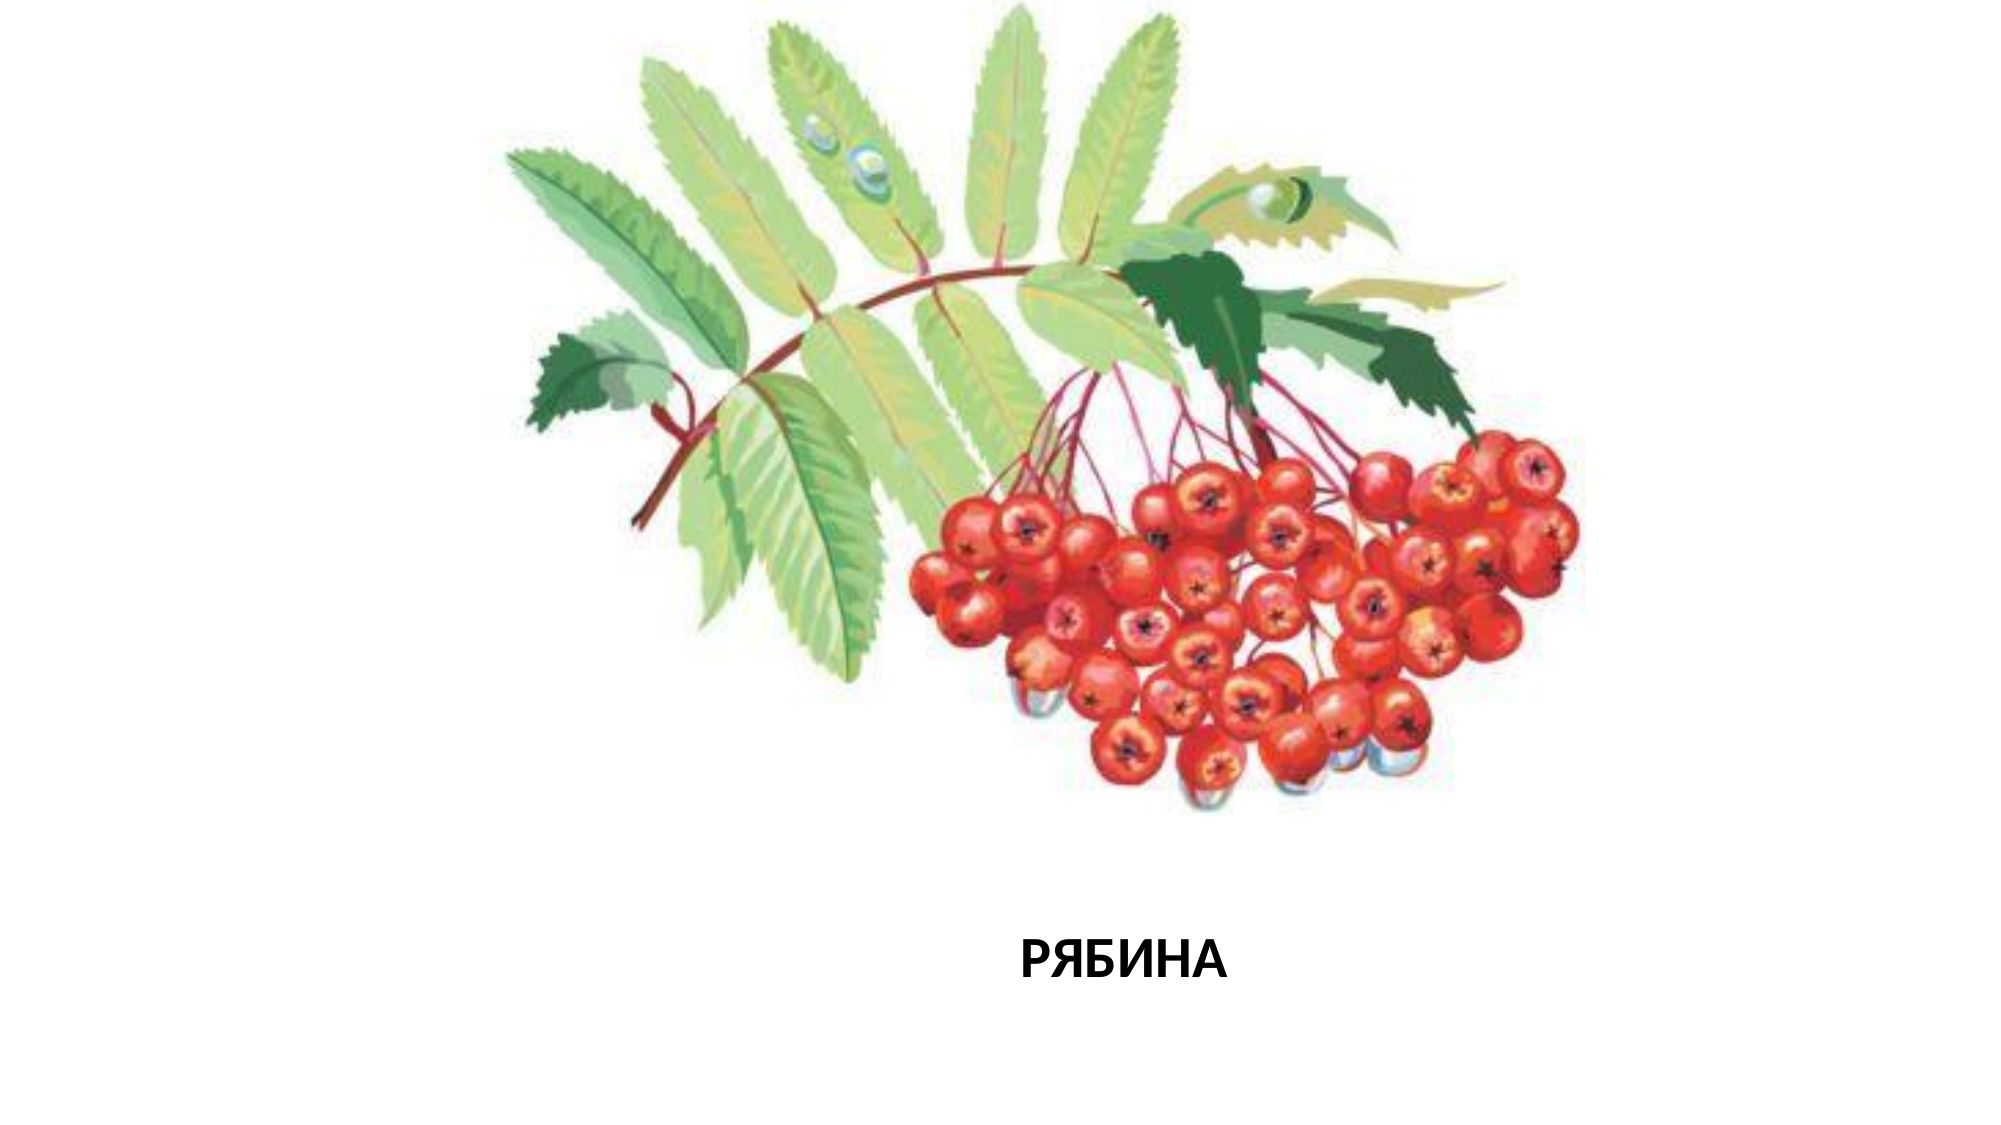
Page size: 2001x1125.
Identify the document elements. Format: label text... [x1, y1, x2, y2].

picture [487, 0, 1586, 816]
text_box РЯБИНА [1006, 911, 1471, 997]
